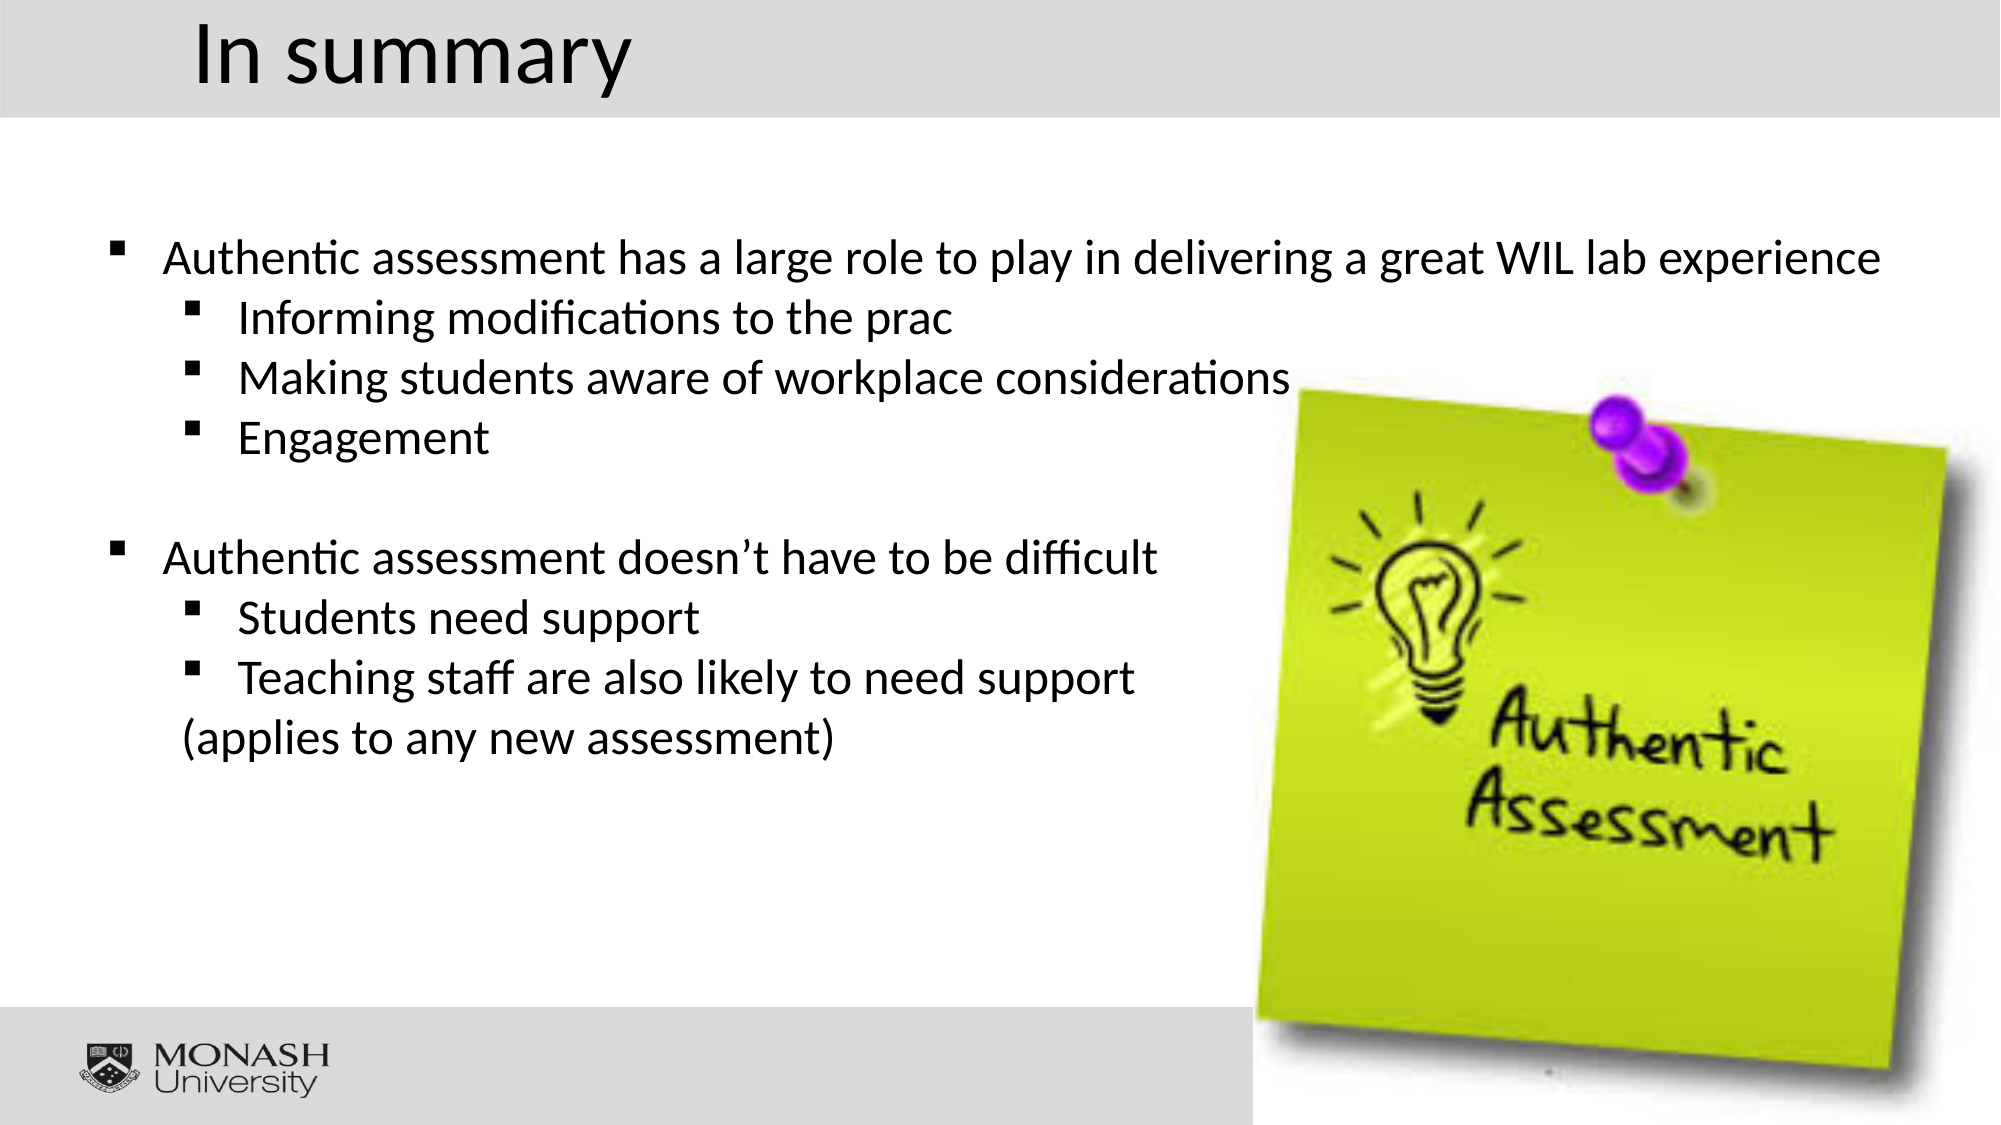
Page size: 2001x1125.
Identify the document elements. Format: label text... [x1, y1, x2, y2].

text_box Authentic assessment has a large role to play in delivering a great WIL lab experience Informing modifications to the prac Making students aware of workplace considerations Engagement Authentic assessment doesn’t have to be difficult Students need support Teaching staff are also likely to need support (applies to any new assessment) [91, 217, 1898, 1012]
picture [0, 0, 2000, 1125]
text_box In summary [177, 0, 649, 109]
